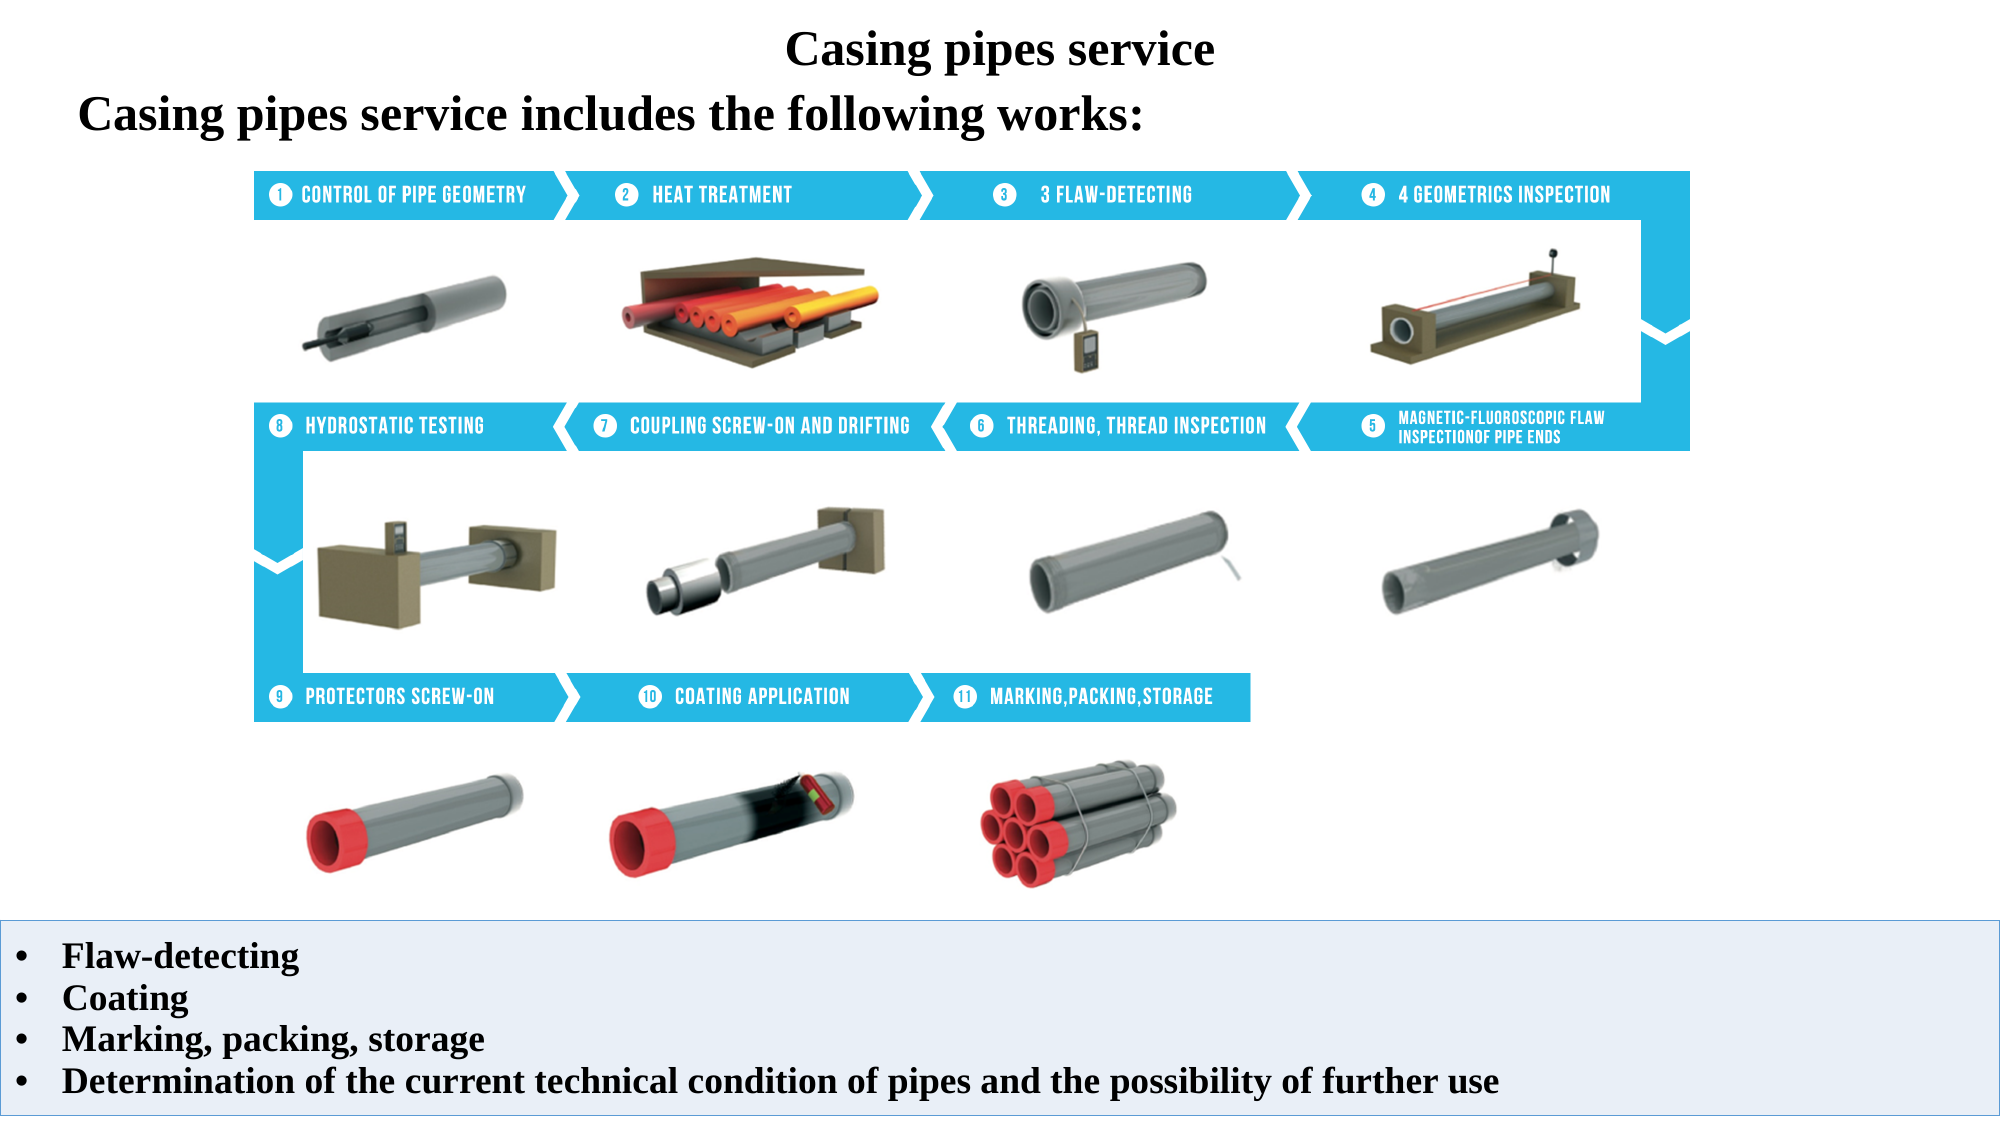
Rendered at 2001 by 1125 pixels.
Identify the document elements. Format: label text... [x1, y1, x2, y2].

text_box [235, 148, 1765, 908]
text_box Casing pipes service [0, 8, 2000, 73]
text_box Casing pipes service includes the following works: [0, 73, 2000, 148]
table_header Flaw-detecting Coating Marking, packing, storage Determination of the current technical condition of pipes and the possibility of further use [1, 921, 1999, 1115]
